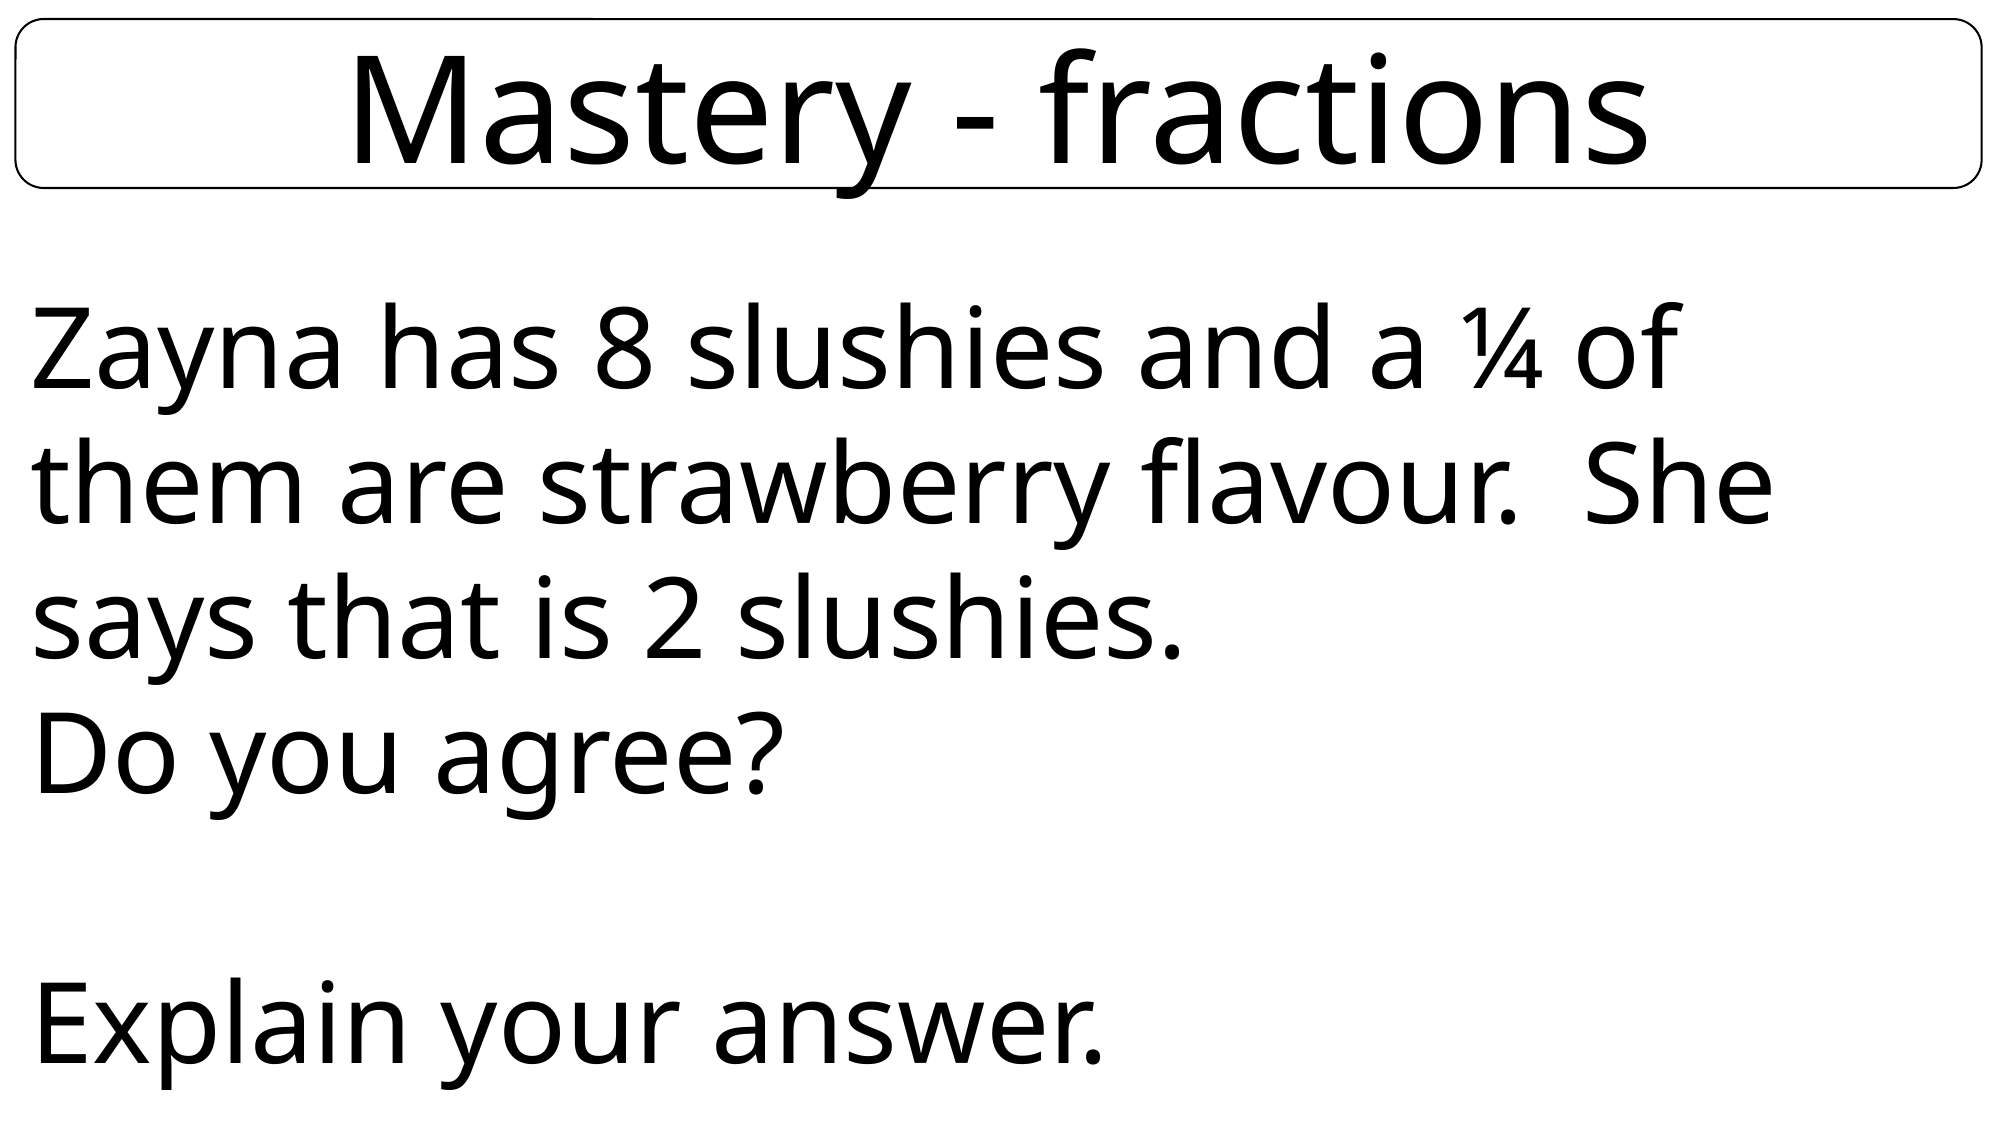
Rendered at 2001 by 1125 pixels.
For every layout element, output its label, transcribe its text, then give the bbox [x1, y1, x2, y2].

text_box Zayna has 8 slushies and a ¼ of them are strawberry flavour. She says that is 2 slushies. Do you agree? Explain your answer. [15, 268, 1942, 1094]
text_box Mastery - fractions [14, 17, 1983, 190]
